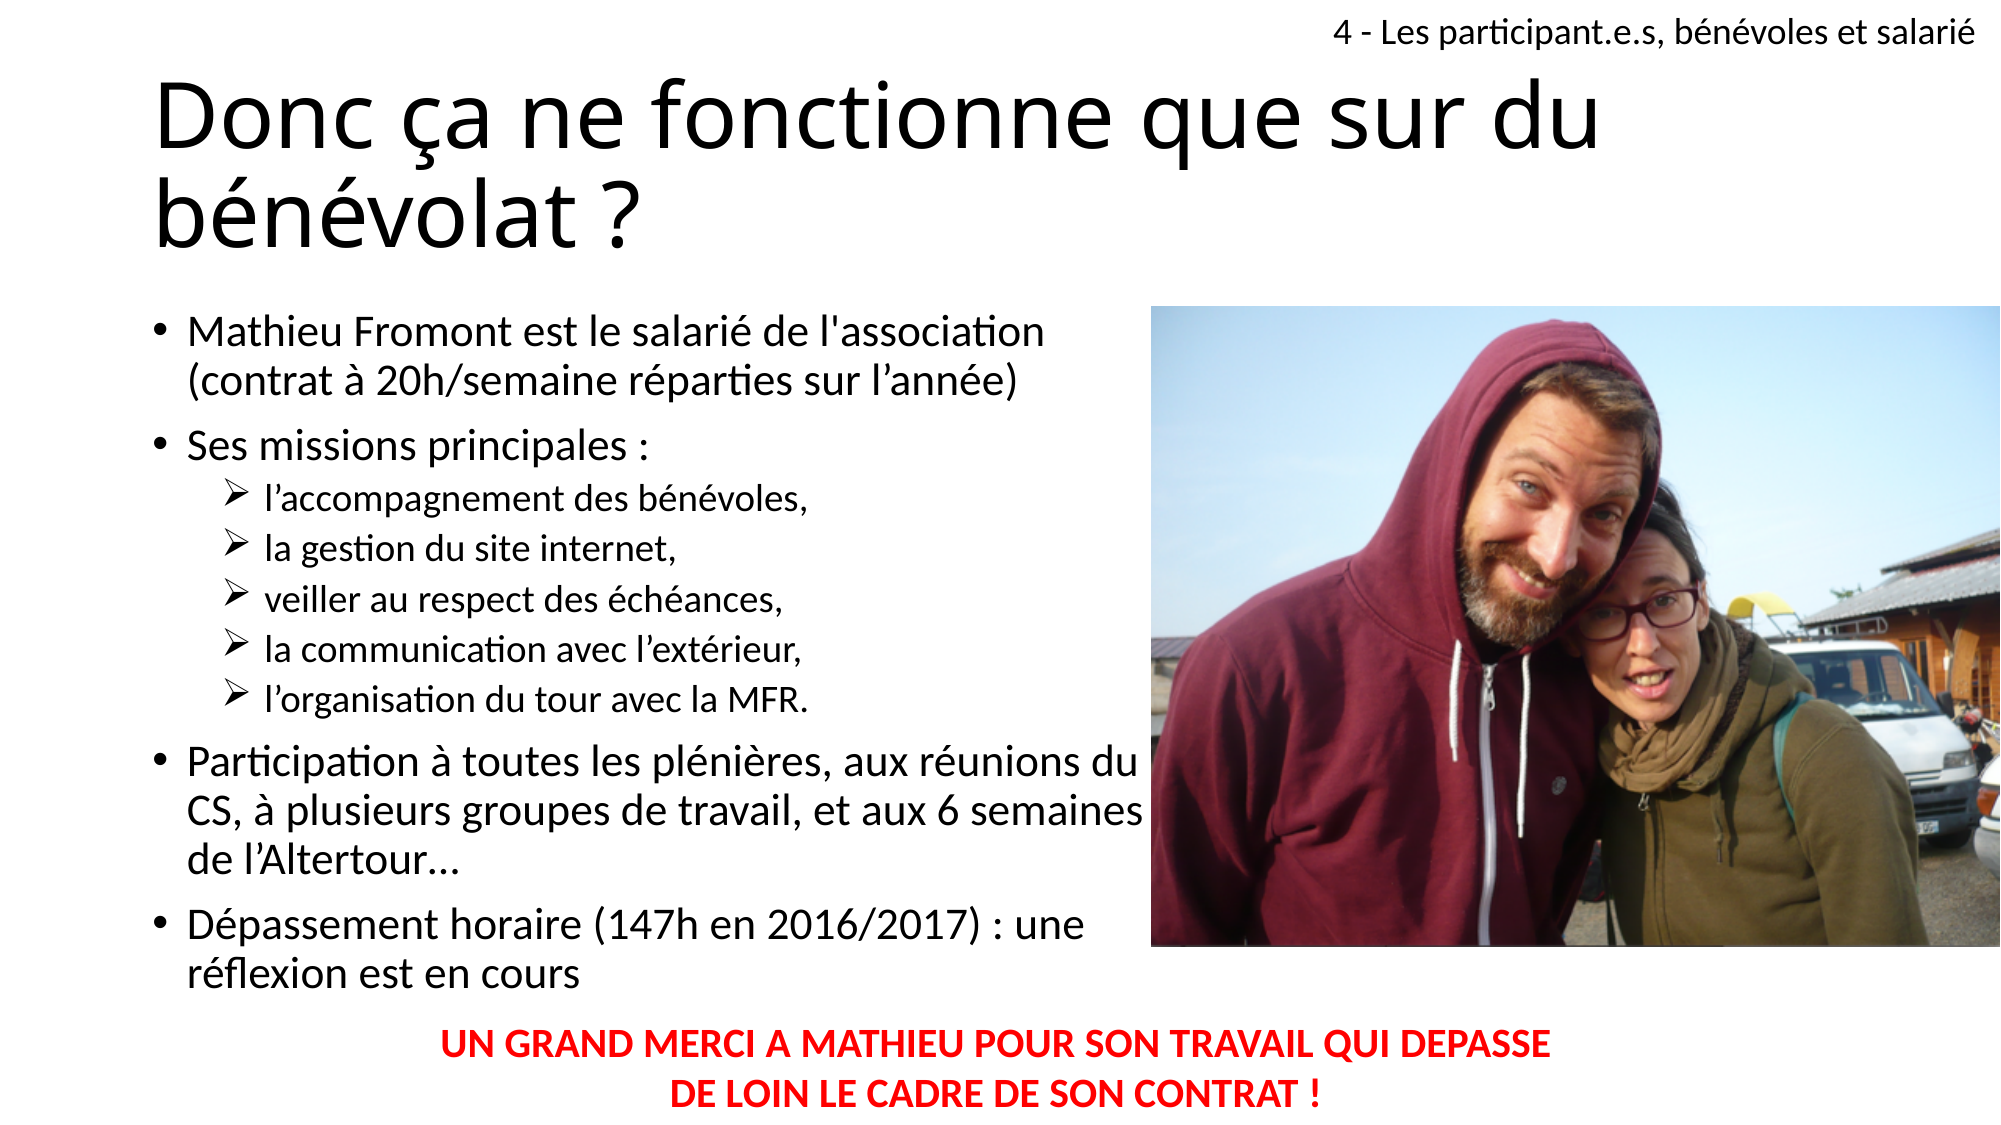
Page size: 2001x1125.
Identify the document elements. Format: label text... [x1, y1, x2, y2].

text_box UN GRAND MERCI A MATHIEU POUR SON TRAVAIL QUI DEPASSE DE LOIN LE CADRE DE SON CONTRAT ! [416, 1008, 1576, 1124]
text_box 4 - Les participant.e.s, bénévoles et salarié [1197, 0, 2000, 60]
picture [1151, 306, 2000, 947]
title Donc ça ne fonctionne que sur du bénévolat ? [137, 59, 1863, 278]
list Mathieu Fromont est le salarié de l'association (contrat à 20h/semaine réparties sur l’année) Ses missions principales : l’accompagnement des bénévoles, la gestion du site internet, veiller au respect des échéances, la communication avec l’extérieur, l’organisation du tour avec la MFR. Participation à toutes les plénières, aux réunions du CS, à plusieurs groupes de travail, et aux 6 semaines de l’Altertour… Dépassement horaire (147h en 2016/2017) : une réflexion est en cours [137, 299, 1160, 1014]
